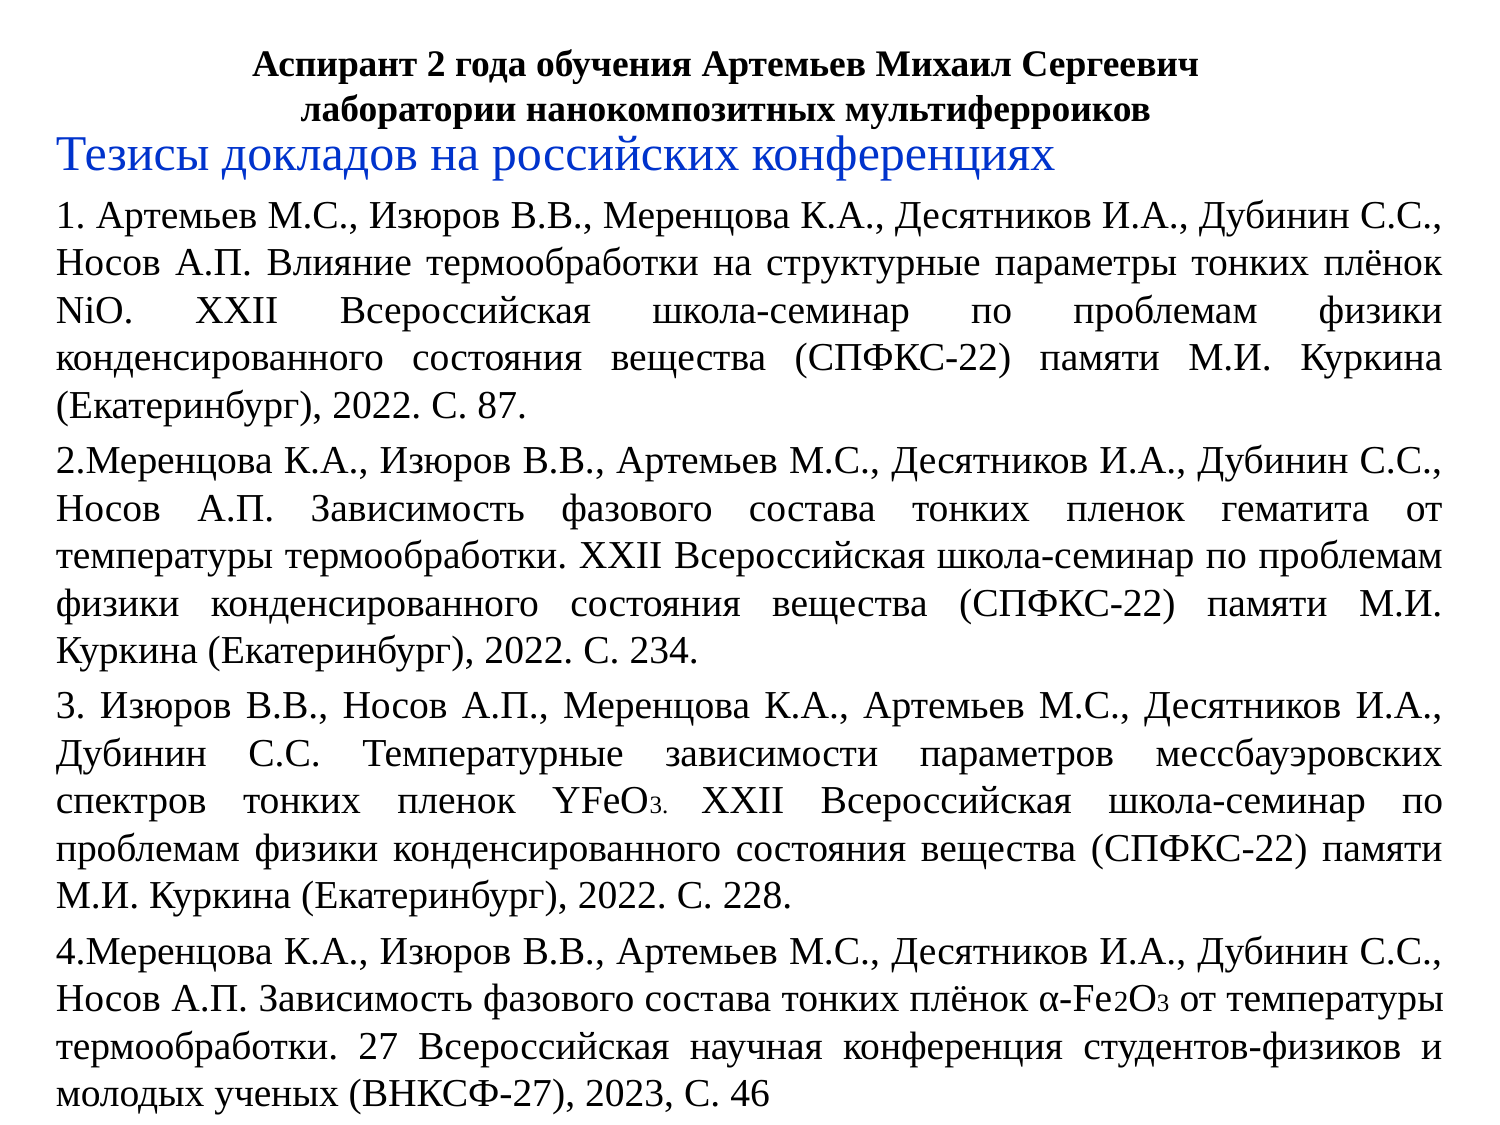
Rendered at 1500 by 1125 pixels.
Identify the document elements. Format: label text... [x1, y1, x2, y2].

text_box Тезисы докладов на российских конференциях Артемьев М.С., Изюров В.В., Меренцова К.А., Десятников И.А., Дубинин С.С., Носов А.П. Влияние термообработки на структурные параметры тонких плёнок NiO. XXII Всероссийская школа-семинар по проблемам физики конденсированного состояния вещества (СПФКС-22) памяти М.И. Куркина (Екатеринбург), 2022. С. 87. Меренцова К.А., Изюров В.В., Артемьев М.С., Десятников И.А., Дубинин С.С., Носов А.П. Зависимость фазового состава тонких пленок гематита от температуры термообработки. XXII Всероссийская школа-семинар по проблемам физики конденсированного состояния вещества (СПФКС-22) памяти М.И. Куркина (Екатеринбург), 2022. С. 234. Изюров В.В., Носов А.П., Меренцова К.А., Артемьев М.С., Десятников И.А., Дубинин С.С. Температурные зависимости параметров мессбауэровских спектров тонких пленок YFeO3. XXII Всероссийская школа-семинар по проблемам физики конденсированного состояния вещества (СПФКС-22) памяти М.И. Куркина (Екатеринбург), 2022. С. 228. Меренцова К.А., Изюров В.В., Артемьев М.С., Десятников И.А., Дубинин С.С., Носов А.П. Зависимость фазового состава тонких плёнок α-Fe2O3 от температуры термообработки. 27 Всероссийская научная конференция студентов-физиков и молодых ученых (ВНКСФ-27), 2023, С. 46 [41, 113, 1459, 1122]
text_box Аспирант 2 года обучения Артемьев Михаил Сергеевич лаборатории нанокомпозитных мультиферроиков [88, 31, 1364, 113]
